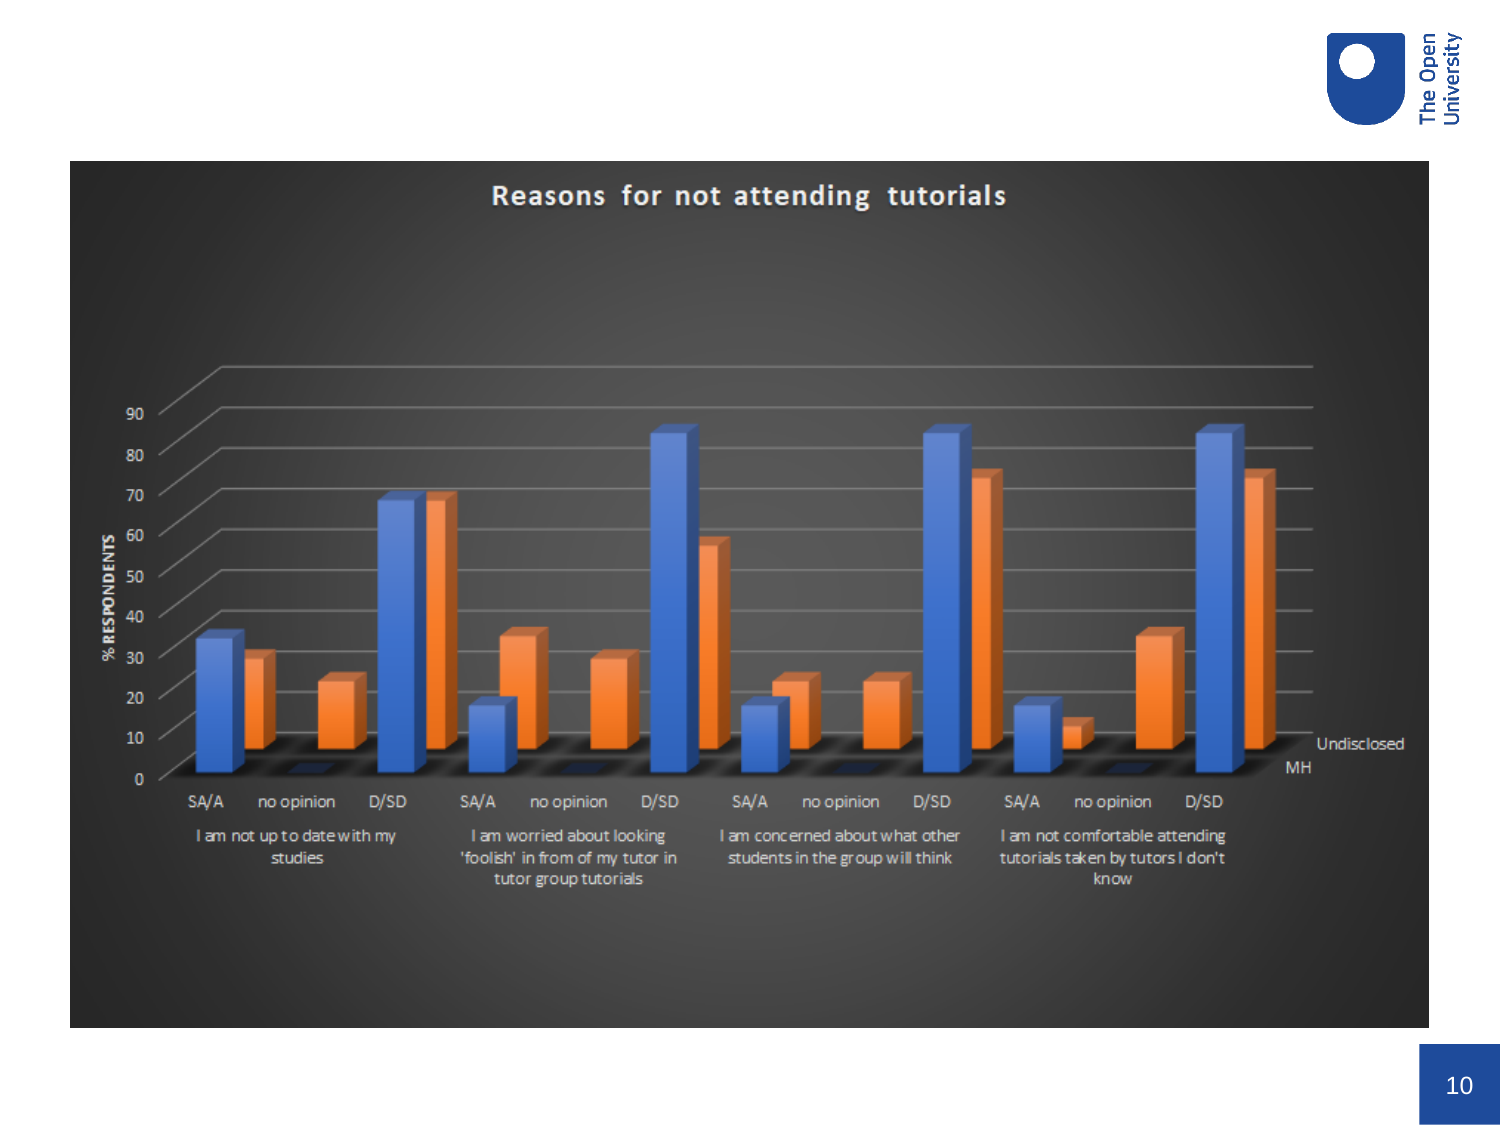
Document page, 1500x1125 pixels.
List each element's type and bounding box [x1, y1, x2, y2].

picture [70, 161, 1429, 1028]
picture [1327, 32, 1462, 125]
